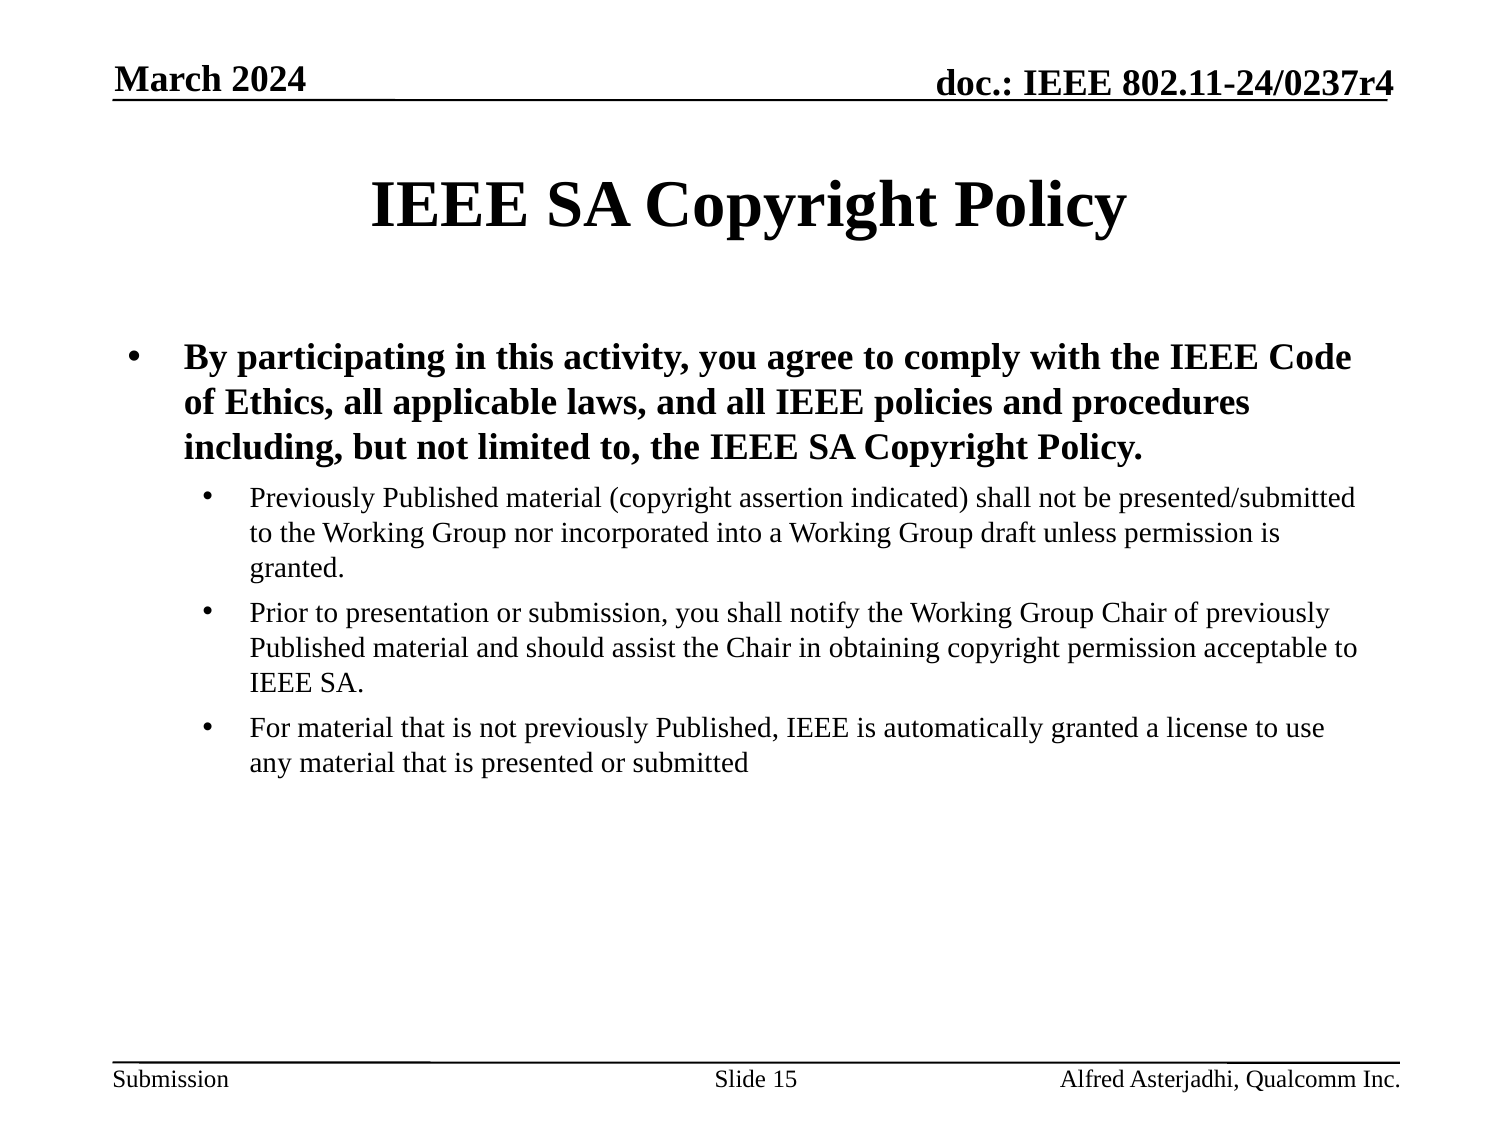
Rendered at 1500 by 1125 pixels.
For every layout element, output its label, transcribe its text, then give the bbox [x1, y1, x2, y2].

footer Alfred Asterjadhi, Qualcomm Inc. [878, 1061, 1402, 1093]
slide_number Slide 15 [712, 1061, 800, 1123]
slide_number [114, 54, 423, 100]
title IEEE SA Copyright Policy [112, 112, 1388, 288]
list By participating in this activity, you agree to comply with the IEEE Code of Ethics, all applicable laws, and all IEEE policies and procedures including, but not limited to, the IEEE SA Copyright Policy. Previously Published material (copyright assertion indicated) shall not be presented/submitted to the Working Group nor incorporated into a Working Group draft unless permission is granted. Prior to presentation or submission, you shall notify the Working Group Chair of previously Published material and should assist the Chair in obtaining copyright permission acceptable to IEEE SA. For material that is not previously Published, IEEE is automatically granted a license to use any material that is presented or submitted [112, 324, 1388, 1000]
